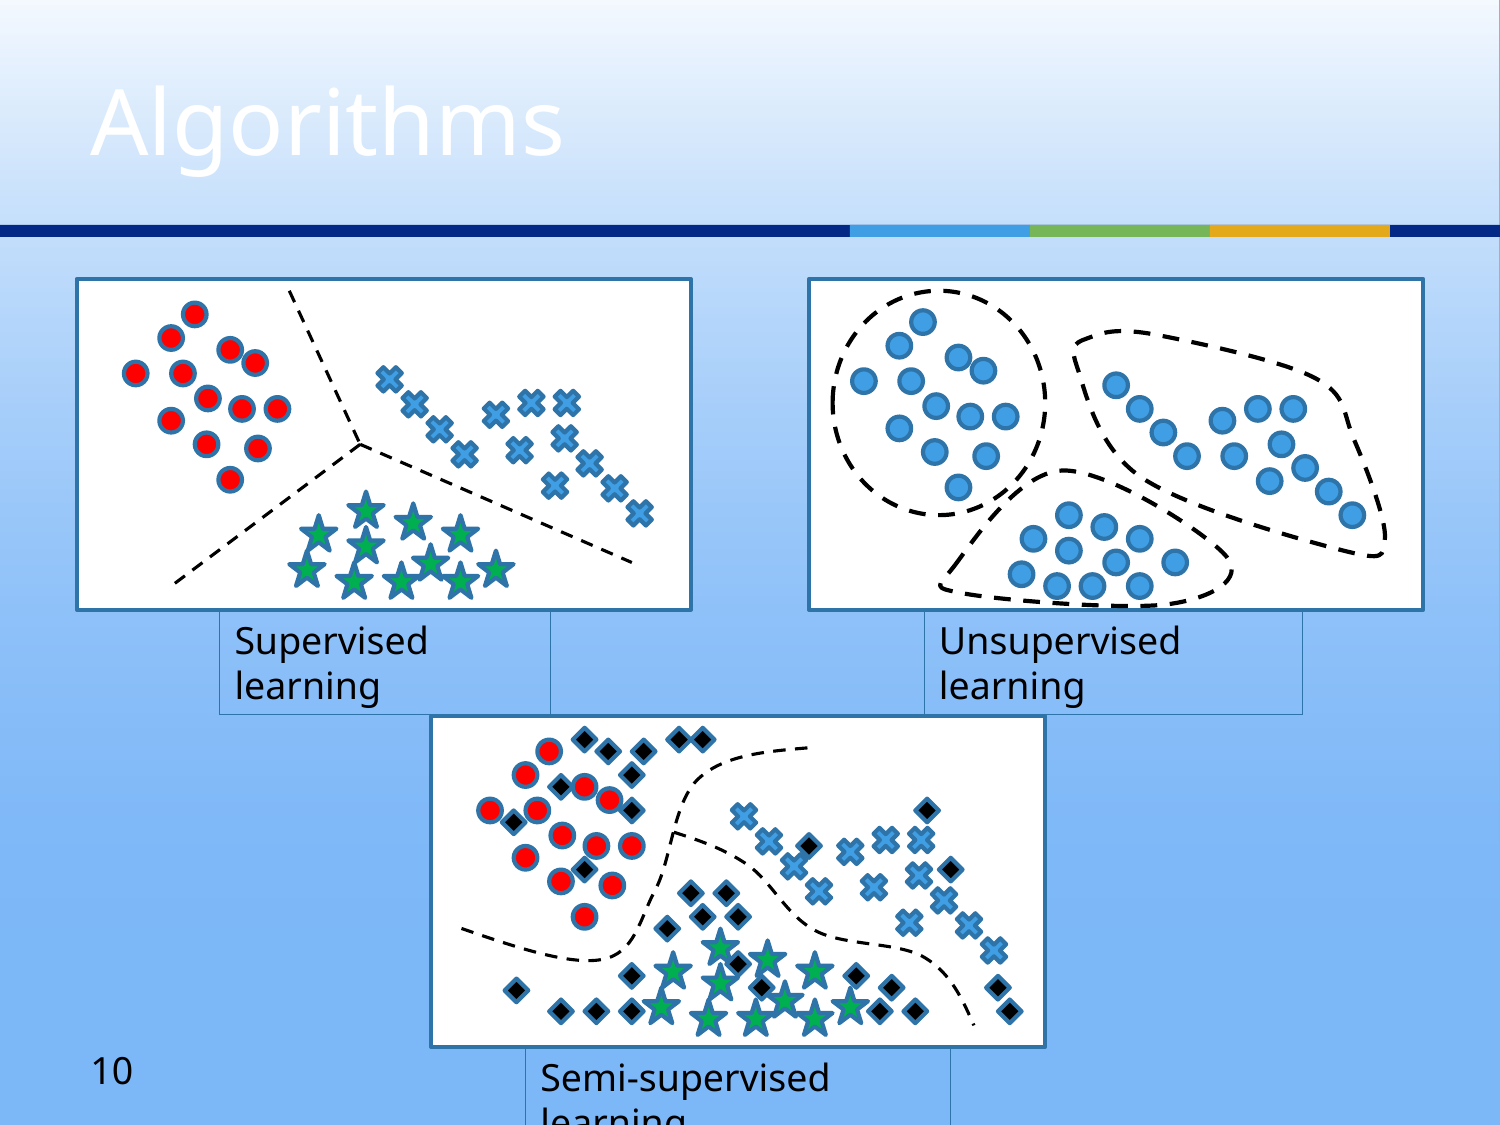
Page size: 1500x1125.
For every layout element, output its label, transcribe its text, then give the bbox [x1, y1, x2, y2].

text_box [170, 443, 361, 587]
text_box [779, 852, 809, 881]
text_box [700, 961, 741, 1002]
text_box [263, 404, 292, 423]
text_box [571, 772, 599, 801]
text_box [241, 351, 247, 375]
text_box [535, 737, 564, 766]
text_box [511, 843, 540, 872]
text_box [1072, 328, 1388, 559]
text_box [795, 832, 823, 860]
text_box [836, 837, 865, 867]
text_box [929, 886, 959, 915]
text_box [901, 997, 930, 1026]
text_box [673, 831, 974, 1026]
text_box [618, 832, 638, 843]
text_box [381, 563, 419, 600]
slide_number 10 [75, 1042, 426, 1103]
text_box [747, 973, 776, 1002]
text_box [954, 911, 984, 940]
text_box [906, 825, 936, 855]
text_box [617, 997, 646, 1026]
text_box [547, 867, 568, 879]
text_box [245, 434, 271, 443]
text_box [570, 725, 599, 754]
text_box [995, 997, 1024, 1026]
text_box Semi-supervised learning [525, 1046, 951, 1125]
text_box [767, 979, 805, 1019]
text_box [700, 926, 741, 966]
title Algorithms [75, 24, 1425, 213]
text_box [904, 861, 934, 890]
text_box [736, 997, 773, 1037]
text_box [216, 335, 245, 364]
text_box [523, 796, 552, 825]
text_box [157, 406, 186, 435]
text_box [547, 997, 575, 1026]
text_box [653, 950, 693, 990]
text_box [194, 384, 222, 413]
text_box [712, 879, 741, 908]
text_box [676, 879, 705, 908]
text_box [517, 388, 546, 418]
text_box [400, 390, 429, 419]
text_box [502, 976, 531, 1005]
text_box [724, 902, 753, 931]
text_box [877, 973, 906, 1002]
text_box [594, 737, 623, 766]
text_box [804, 877, 834, 906]
text_box [582, 997, 611, 1026]
text_box [476, 563, 516, 588]
text_box [548, 821, 577, 850]
text_box [505, 435, 534, 443]
text_box [228, 395, 256, 423]
text_box [895, 908, 924, 937]
text_box [617, 961, 646, 990]
text_box [842, 961, 871, 990]
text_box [359, 443, 633, 563]
text_box [688, 725, 717, 754]
text_box [582, 832, 611, 858]
text_box [440, 563, 481, 600]
text_box [550, 424, 579, 443]
text_box [511, 761, 540, 789]
text_box [169, 359, 197, 388]
text_box Supervised learning [219, 610, 551, 715]
text_box [688, 902, 717, 931]
text_box [75, 277, 693, 612]
text_box [871, 825, 900, 855]
text_box [729, 802, 759, 831]
text_box [629, 737, 658, 766]
text_box [665, 725, 691, 754]
text_box [157, 324, 186, 352]
text_box [984, 973, 1012, 1002]
text_box [653, 914, 682, 943]
text_box [795, 997, 835, 1037]
text_box [416, 563, 445, 582]
text_box [830, 288, 1048, 518]
text_box Unsupervised learning [924, 609, 1303, 715]
text_box [429, 714, 1047, 1049]
text_box [830, 985, 870, 1025]
text_box [476, 796, 504, 825]
text_box [192, 430, 221, 443]
text_box [633, 499, 654, 528]
text_box [807, 277, 1425, 612]
text_box [455, 746, 808, 962]
text_box [754, 827, 784, 856]
text_box [936, 855, 965, 884]
text_box [859, 873, 889, 902]
text_box [552, 388, 582, 418]
text_box [547, 772, 575, 801]
text_box [180, 300, 209, 329]
text_box [341, 573, 374, 600]
text_box [688, 997, 729, 1037]
text_box [499, 808, 528, 837]
text_box [572, 855, 588, 867]
text_box [724, 950, 753, 978]
text_box [865, 997, 894, 1026]
text_box [425, 415, 454, 443]
text_box [913, 796, 942, 825]
text_box [641, 985, 682, 1025]
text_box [247, 331, 402, 404]
text_box [747, 938, 788, 978]
text_box [121, 359, 150, 388]
text_box [938, 468, 1234, 609]
text_box [795, 950, 835, 990]
text_box [617, 761, 646, 789]
text_box [481, 400, 511, 430]
text_box [595, 786, 624, 814]
text_box [979, 936, 1009, 965]
text_box [617, 796, 646, 825]
